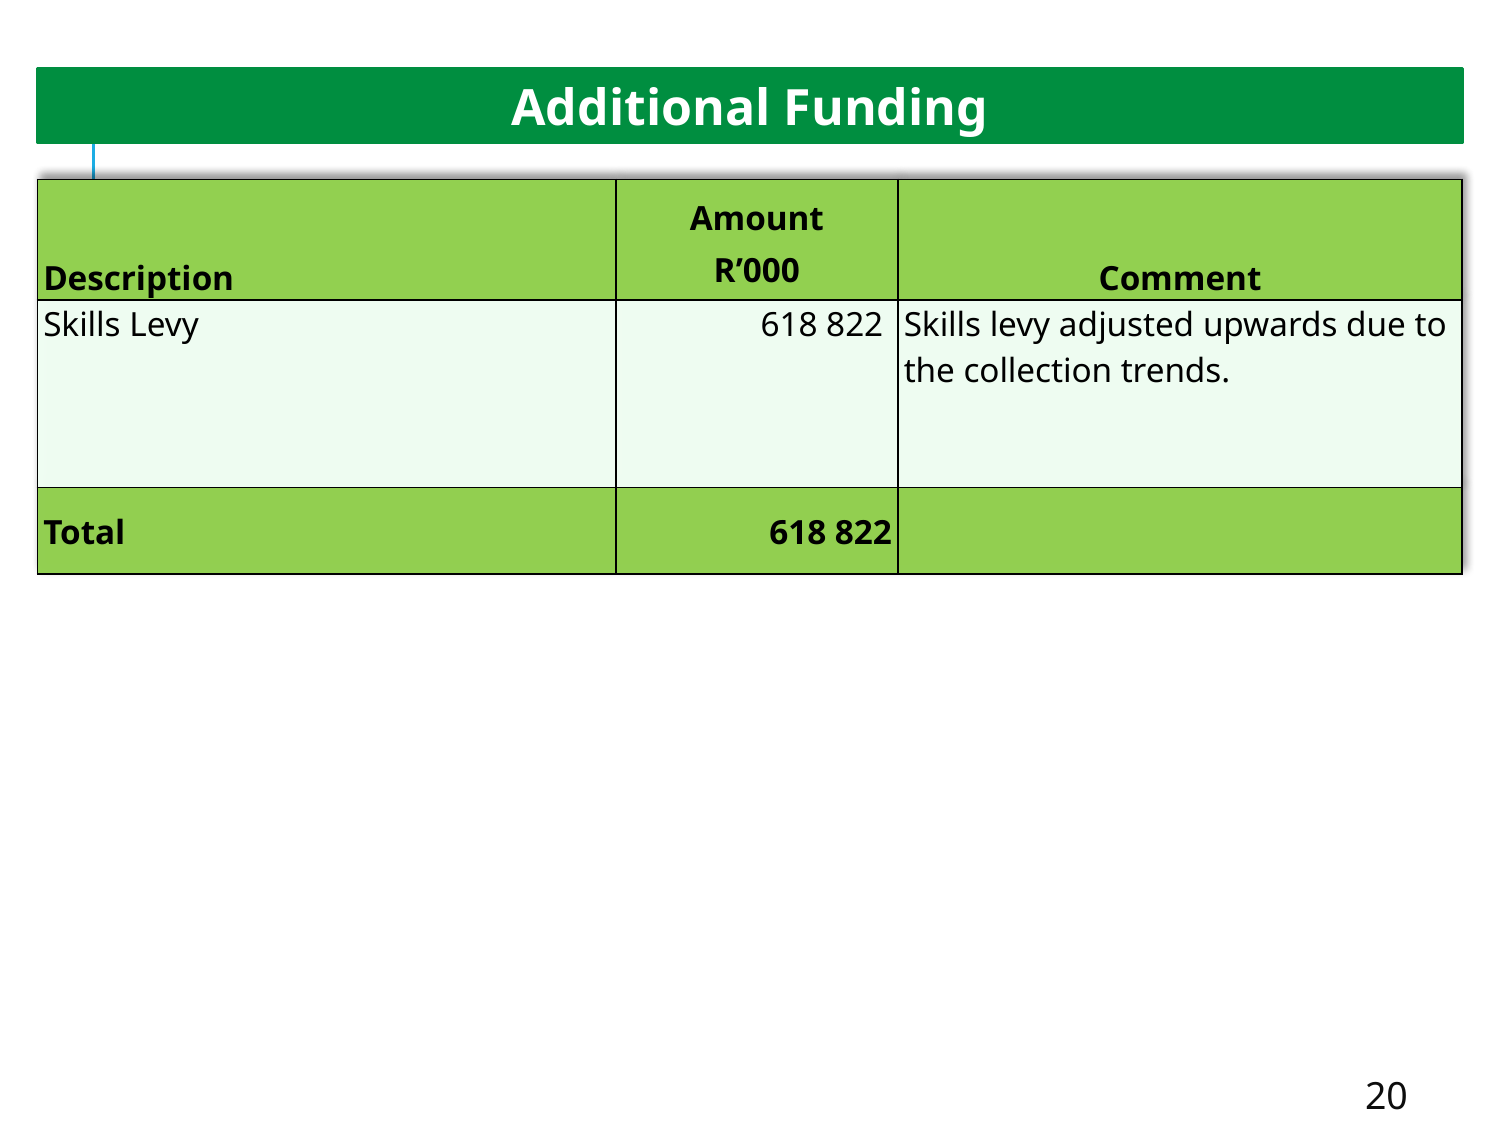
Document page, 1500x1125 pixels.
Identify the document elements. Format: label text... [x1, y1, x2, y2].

table_cell 618 822 [617, 488, 897, 573]
table_cell 618 822 [617, 301, 897, 487]
slide_number 20 [1350, 1059, 1488, 1125]
table_cell [899, 488, 1461, 573]
table_header Amount R’000 [617, 180, 897, 299]
table_cell Skills Levy [38, 301, 615, 487]
table_header Comment [899, 180, 1461, 299]
text_box Additional Funding [36, 67, 1464, 144]
table_cell Skills levy adjusted upwards due to the collection trends. [899, 301, 1461, 487]
table_cell Total [38, 488, 615, 573]
table_header Description [38, 180, 615, 299]
